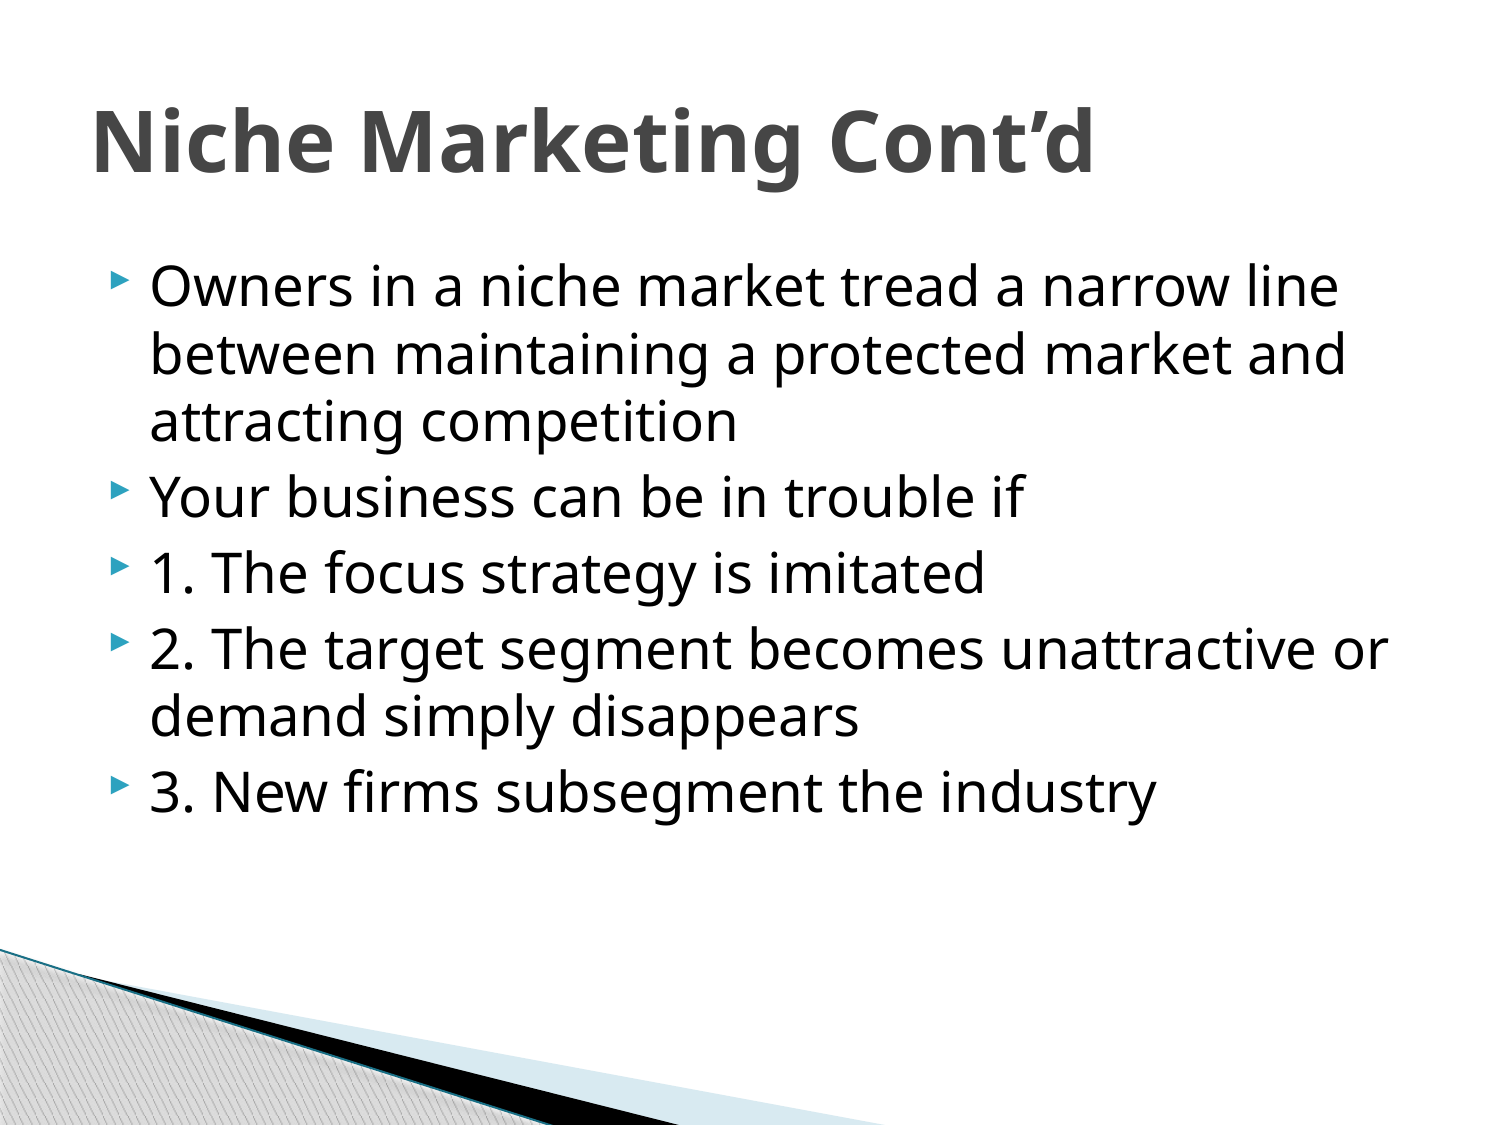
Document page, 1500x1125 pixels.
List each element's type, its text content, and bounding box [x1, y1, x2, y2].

list Owners in a niche market tread a narrow line between maintaining a protected market and attracting competition Your business can be in trouble if 1. The focus strategy is imitated 2. The target segment becomes unattractive or demand simply disappears 3. New firms subsegment the industry [75, 243, 1425, 986]
title Niche Marketing Cont’d [75, 45, 1425, 233]
